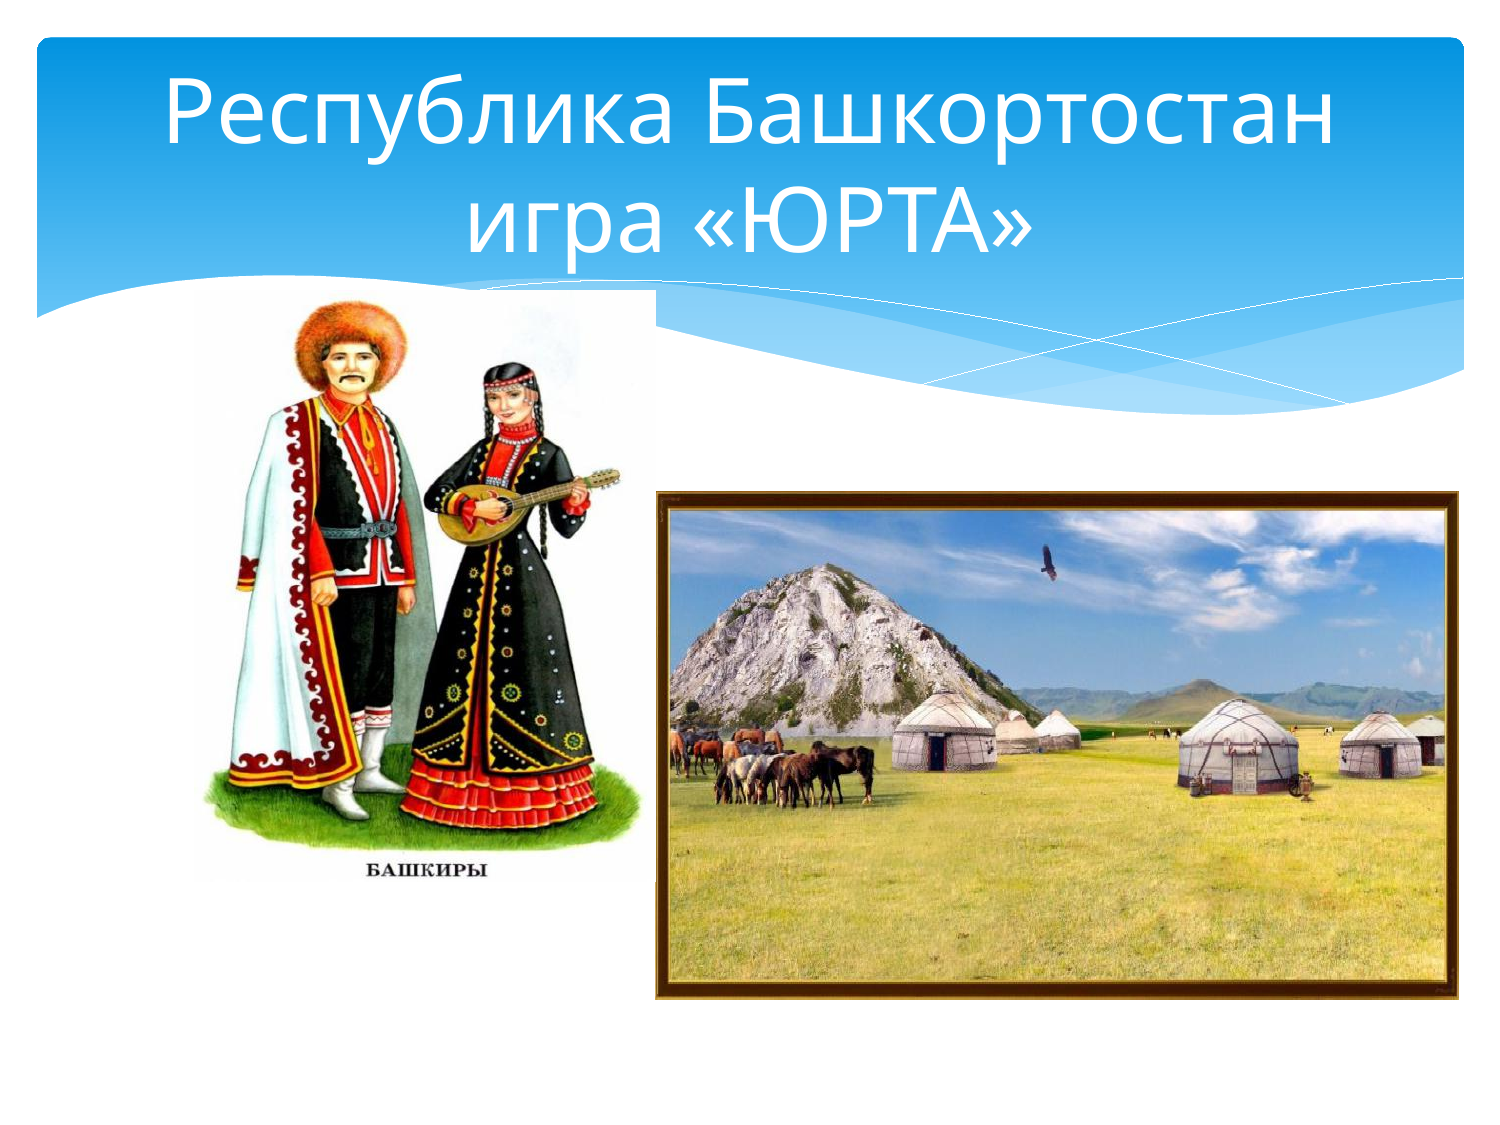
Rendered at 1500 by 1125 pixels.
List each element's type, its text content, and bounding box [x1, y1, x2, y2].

title Республика Башкортостан игра «ЮРТА» [75, 45, 1425, 279]
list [655, 491, 1459, 1000]
picture [194, 290, 656, 882]
